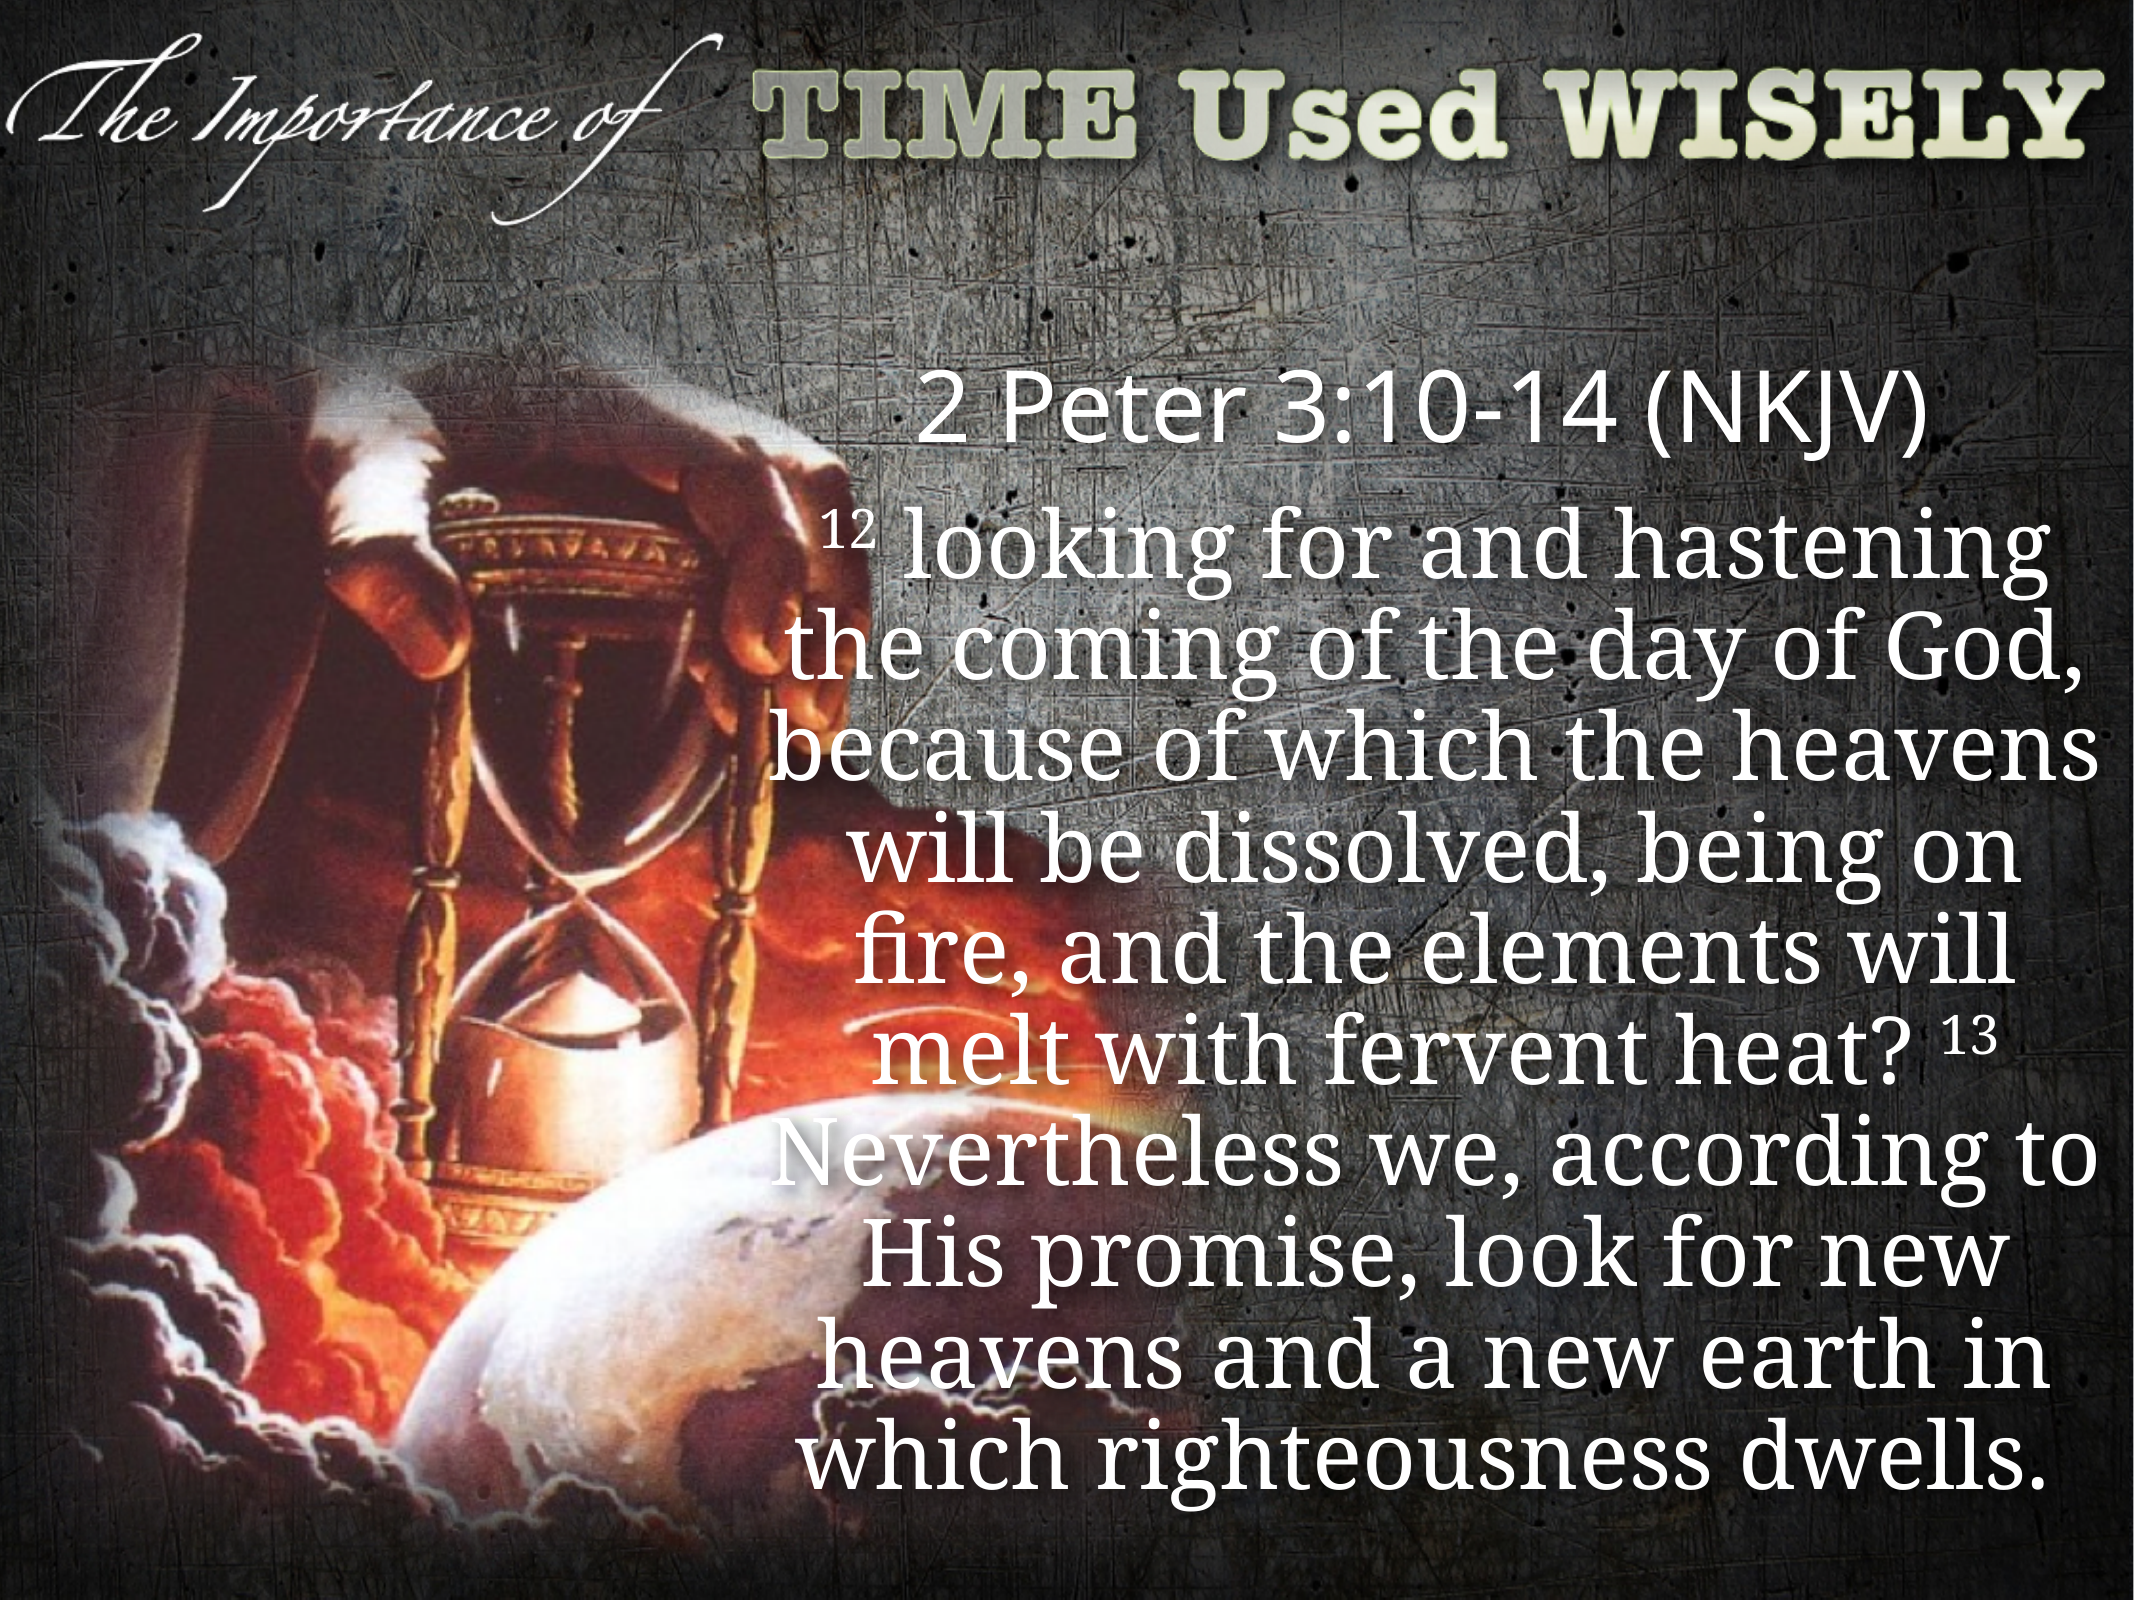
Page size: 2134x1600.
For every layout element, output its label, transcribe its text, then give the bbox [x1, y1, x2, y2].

picture [0, 0, 2134, 1600]
text_box 2 Peter 3:10-14 (NKJV) 12 looking for and hastening the coming of the day of God, because of which the heavens will be dissolved, being on fire, and the elements will melt with fervent heat? 13 Nevertheless we, according to His promise, look for new heavens and a new earth in which righteousness dwells. [1237, 356, 2117, 1446]
